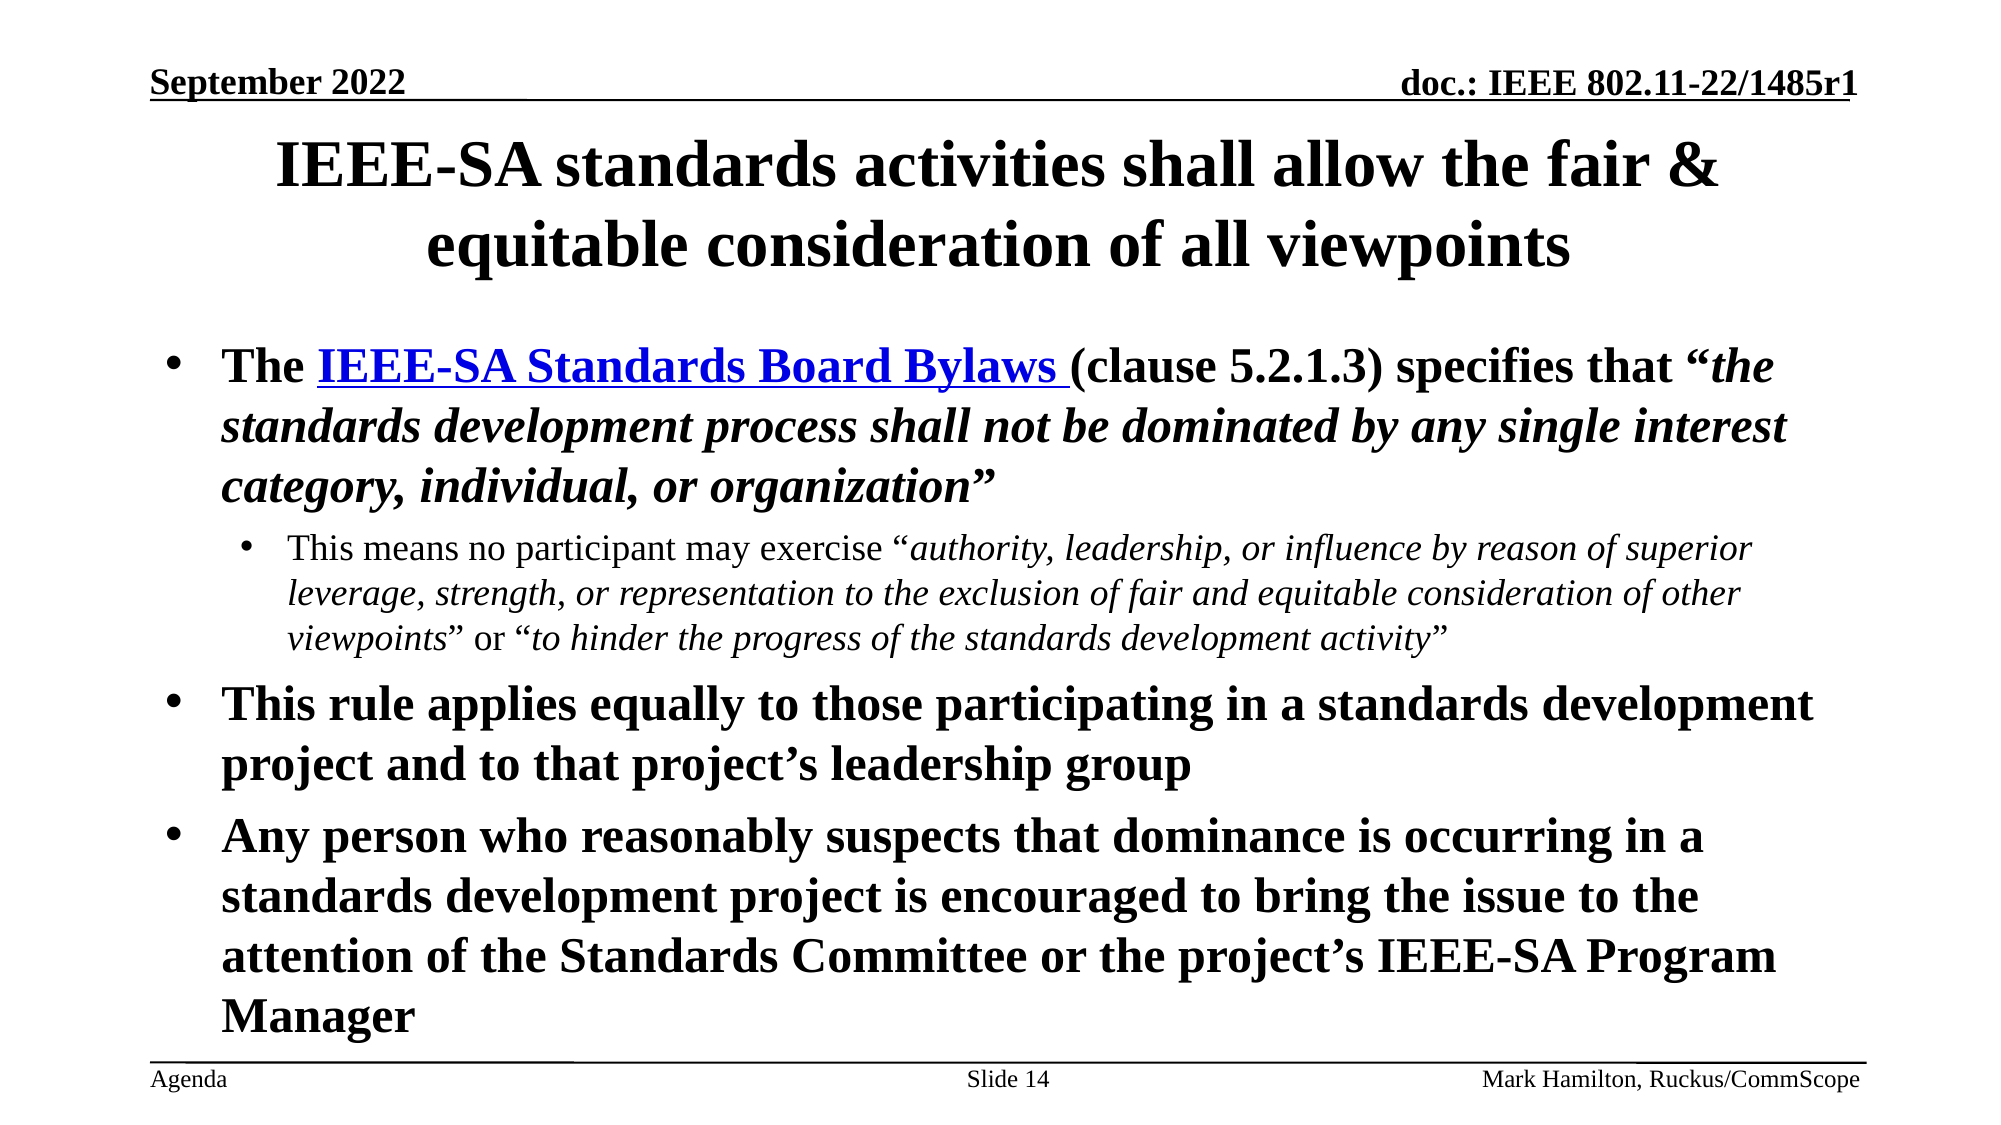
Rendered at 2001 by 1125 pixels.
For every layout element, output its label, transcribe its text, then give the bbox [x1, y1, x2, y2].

slide_number Slide 14 [950, 1061, 1067, 1123]
title IEEE-SA standards activities shall allow the fair & equitable consideration of all viewpoints [149, 112, 1850, 288]
list The IEEE-SA Standards Board Bylaws (clause 5.2.1.3) specifies that “the standards development process shall not be dominated by any single interest category, individual, or organization” This means no participant may exercise “authority, leadership, or influence by reason of superior leverage, strength, or representation to the exclusion of fair and equitable consideration of other viewpoints” or “to hinder the progress of the standards development activity” This rule applies equally to those participating in a standards development project and to that project’s leadership group Any person who reasonably suspects that dominance is occurring in a standards development project is encouraged to bring the issue to the attention of the Standards Committee or the project’s IEEE-SA Program Manager [149, 324, 1850, 1000]
